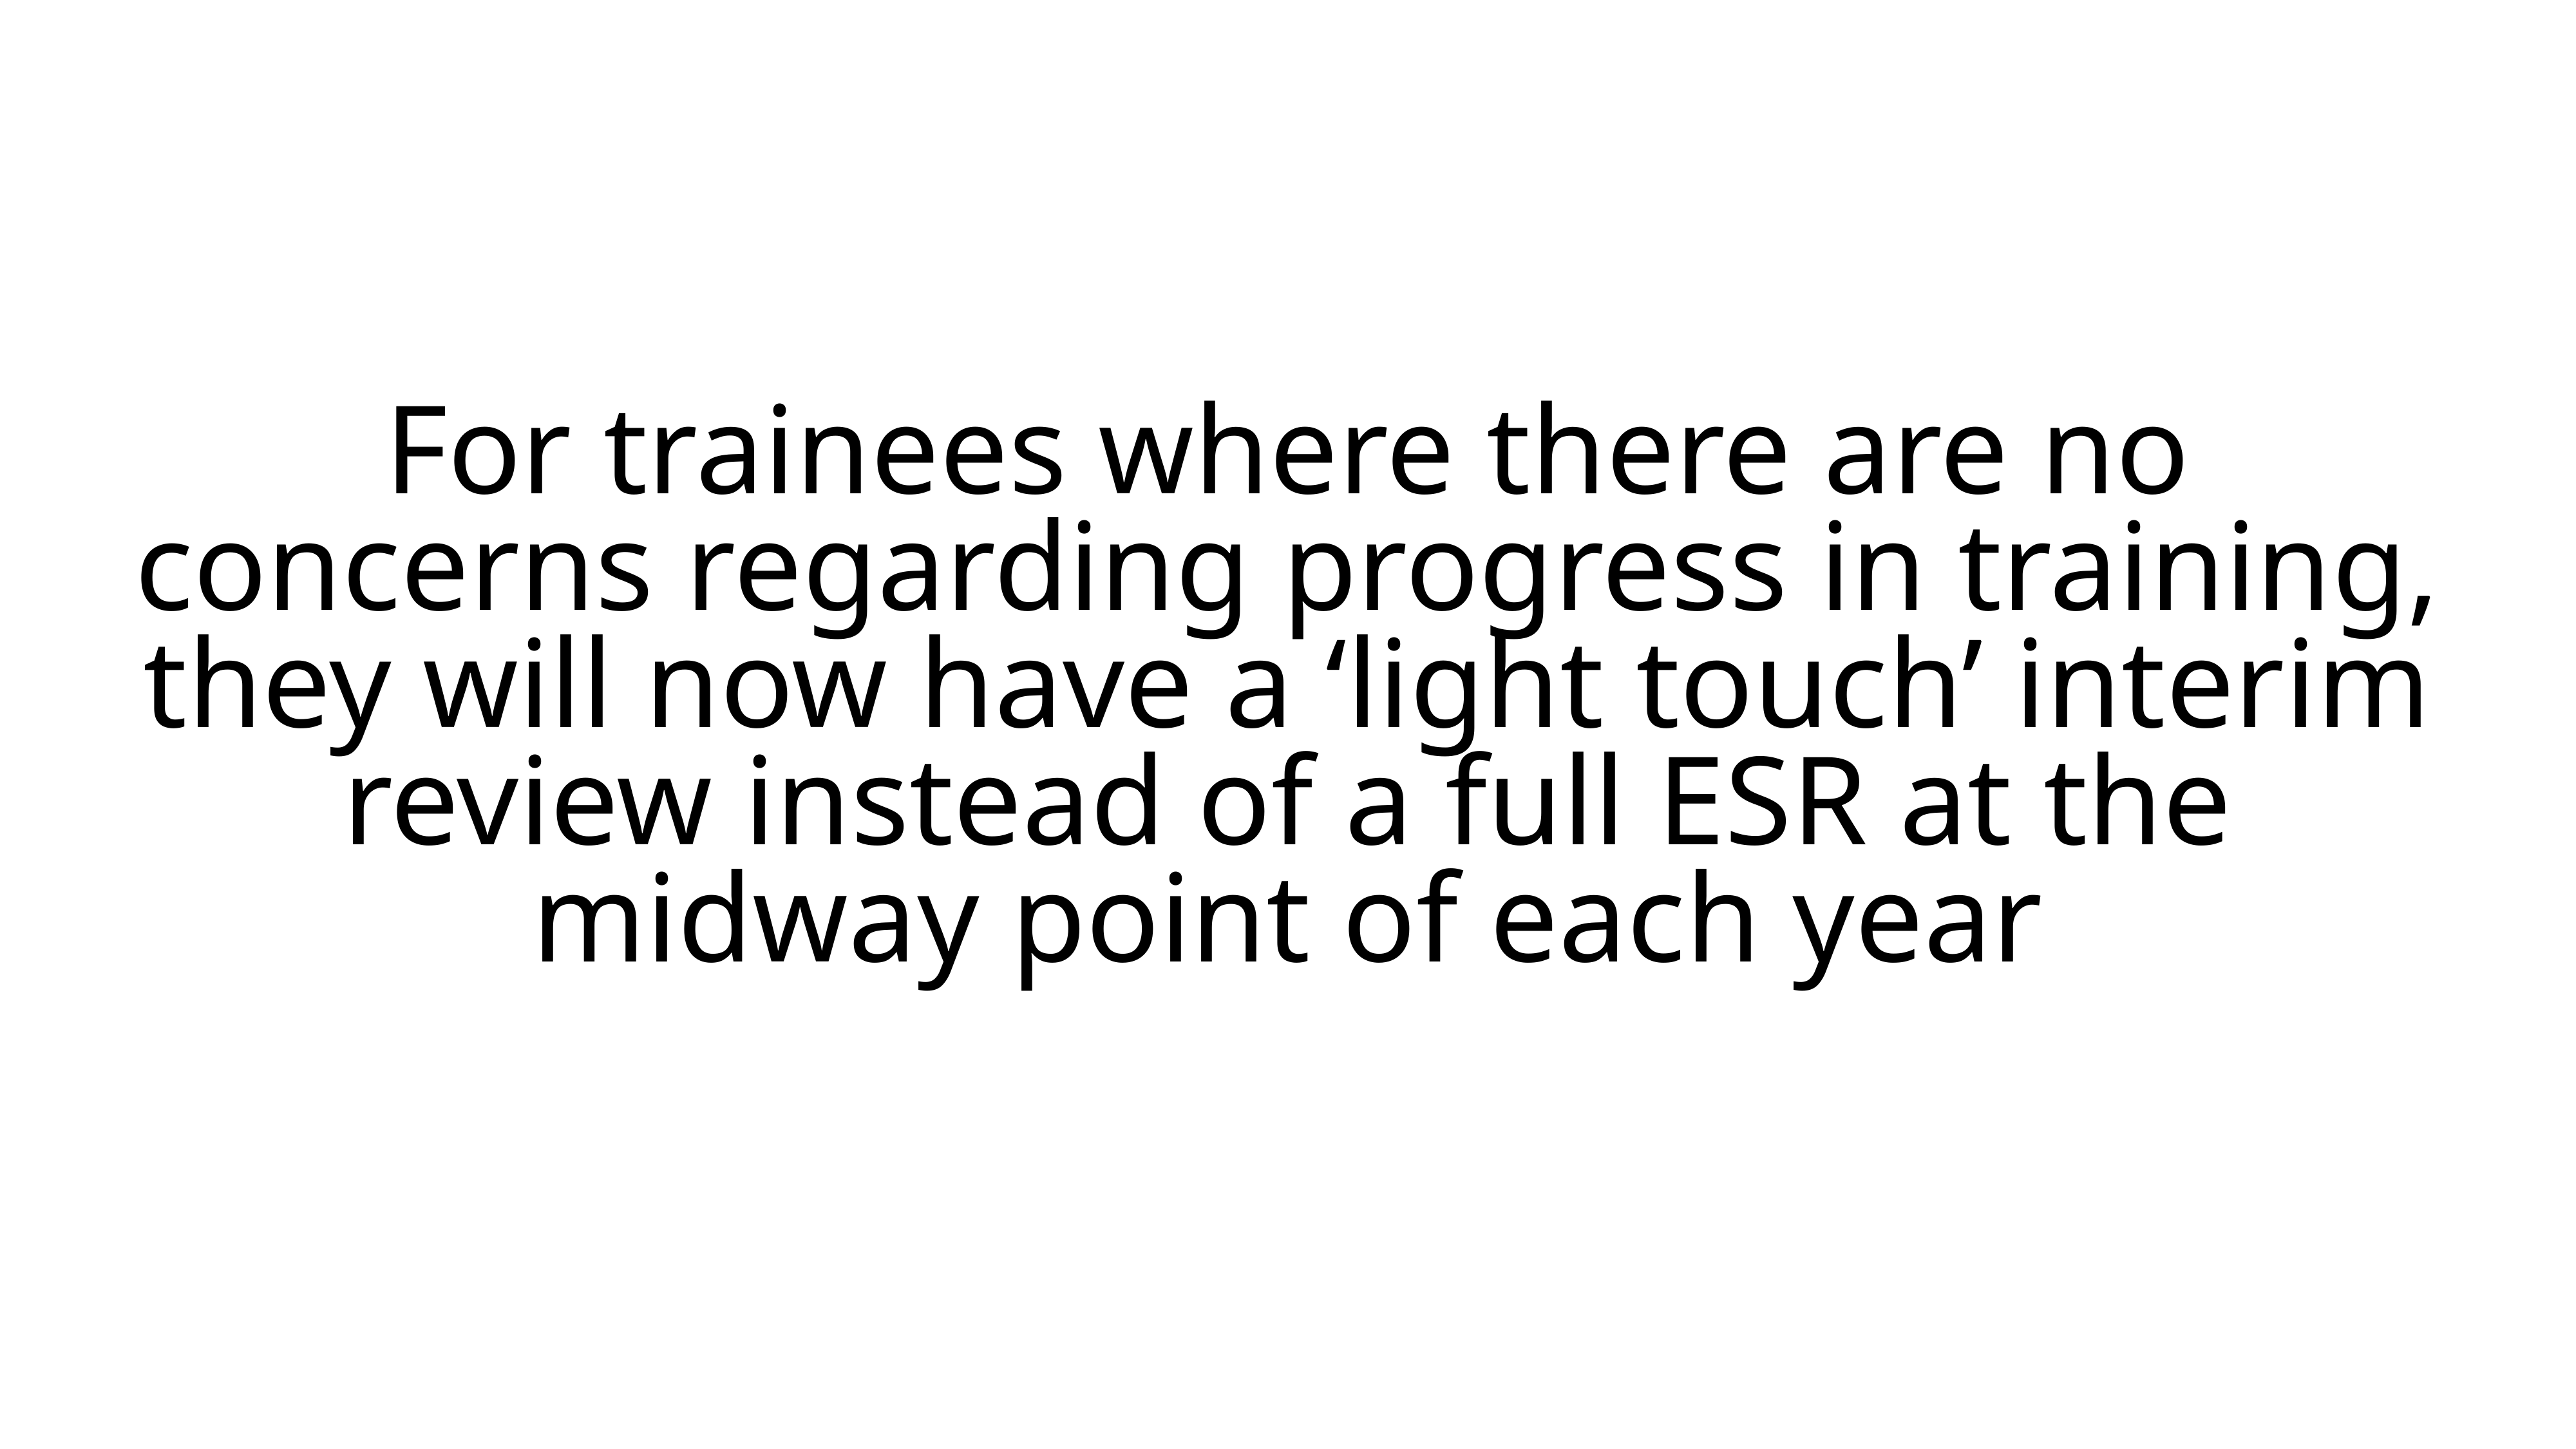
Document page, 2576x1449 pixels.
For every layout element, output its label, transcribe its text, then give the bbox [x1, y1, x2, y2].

list For trainees where there are no concerns regarding progress in training, they will now have a ‘light touch’ interim review instead of a full ESR at the midway point of each year [128, 343, 2448, 1042]
